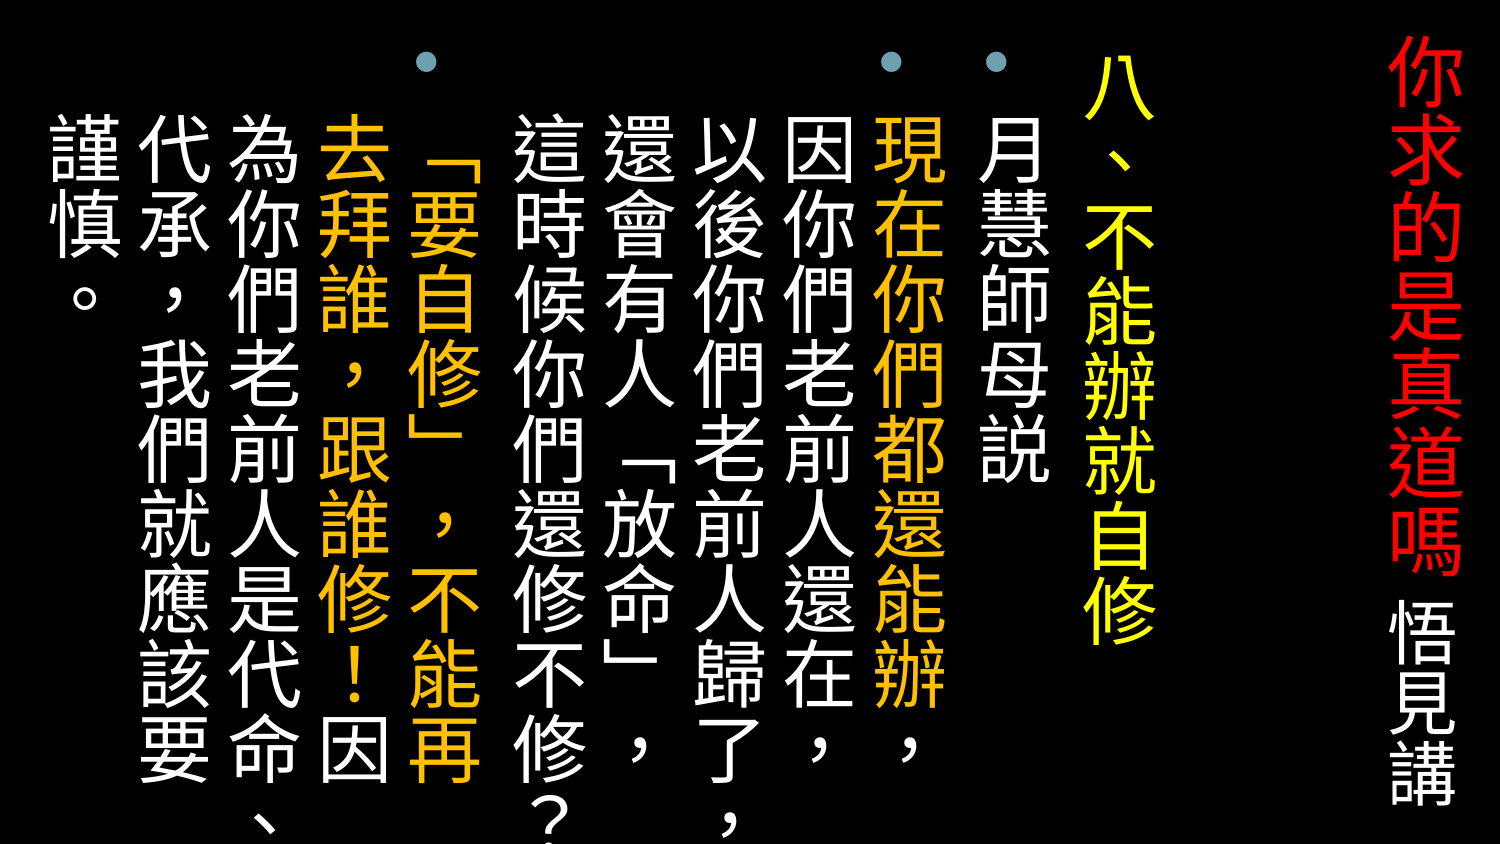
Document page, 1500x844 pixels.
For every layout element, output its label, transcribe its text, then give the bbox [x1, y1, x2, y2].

title 你求的是真道嗎 悟見講 [1364, 21, 1483, 820]
list 八、不能辦就自修 月慧師母説 現在你們都還能辦，因你們老前人還在，以後你們老前人歸了，還會有人「放命」，這時候你們還修不修？ 「要自修」，不能再去拜誰，跟誰修！因為你們老前人是代命、代承，我們就應該要謹慎。 [29, 27, 1365, 820]
